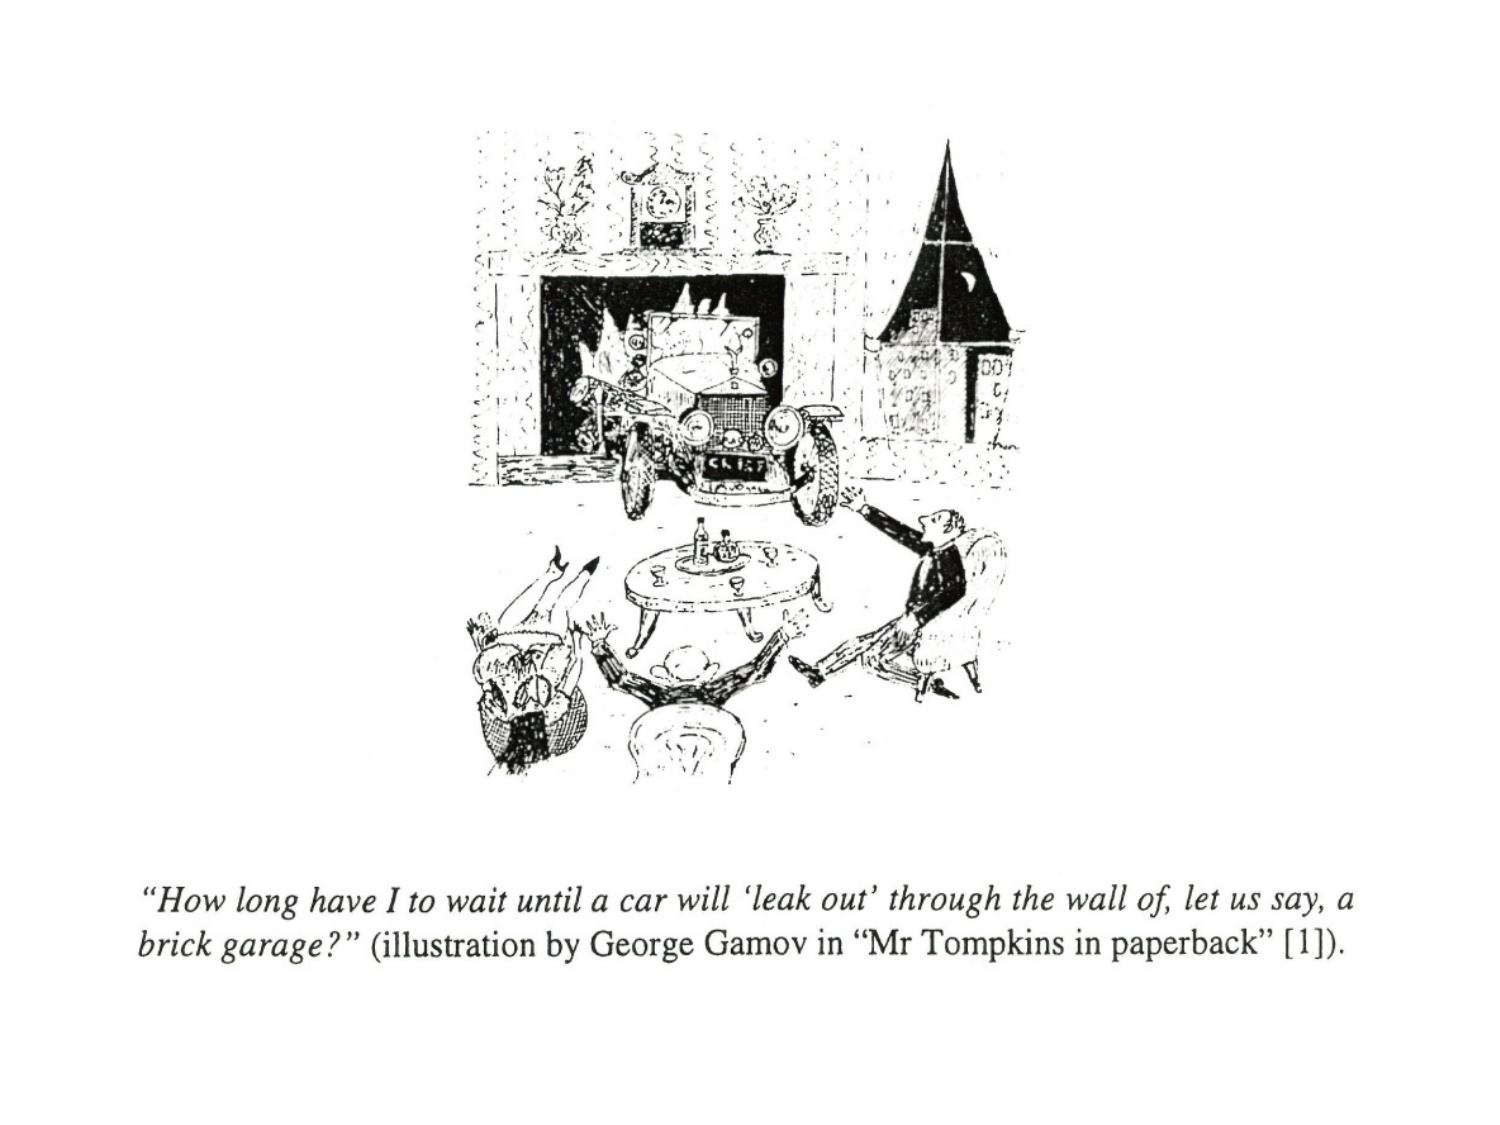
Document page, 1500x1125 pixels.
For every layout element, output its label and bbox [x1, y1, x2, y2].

picture [62, 62, 1434, 1023]
